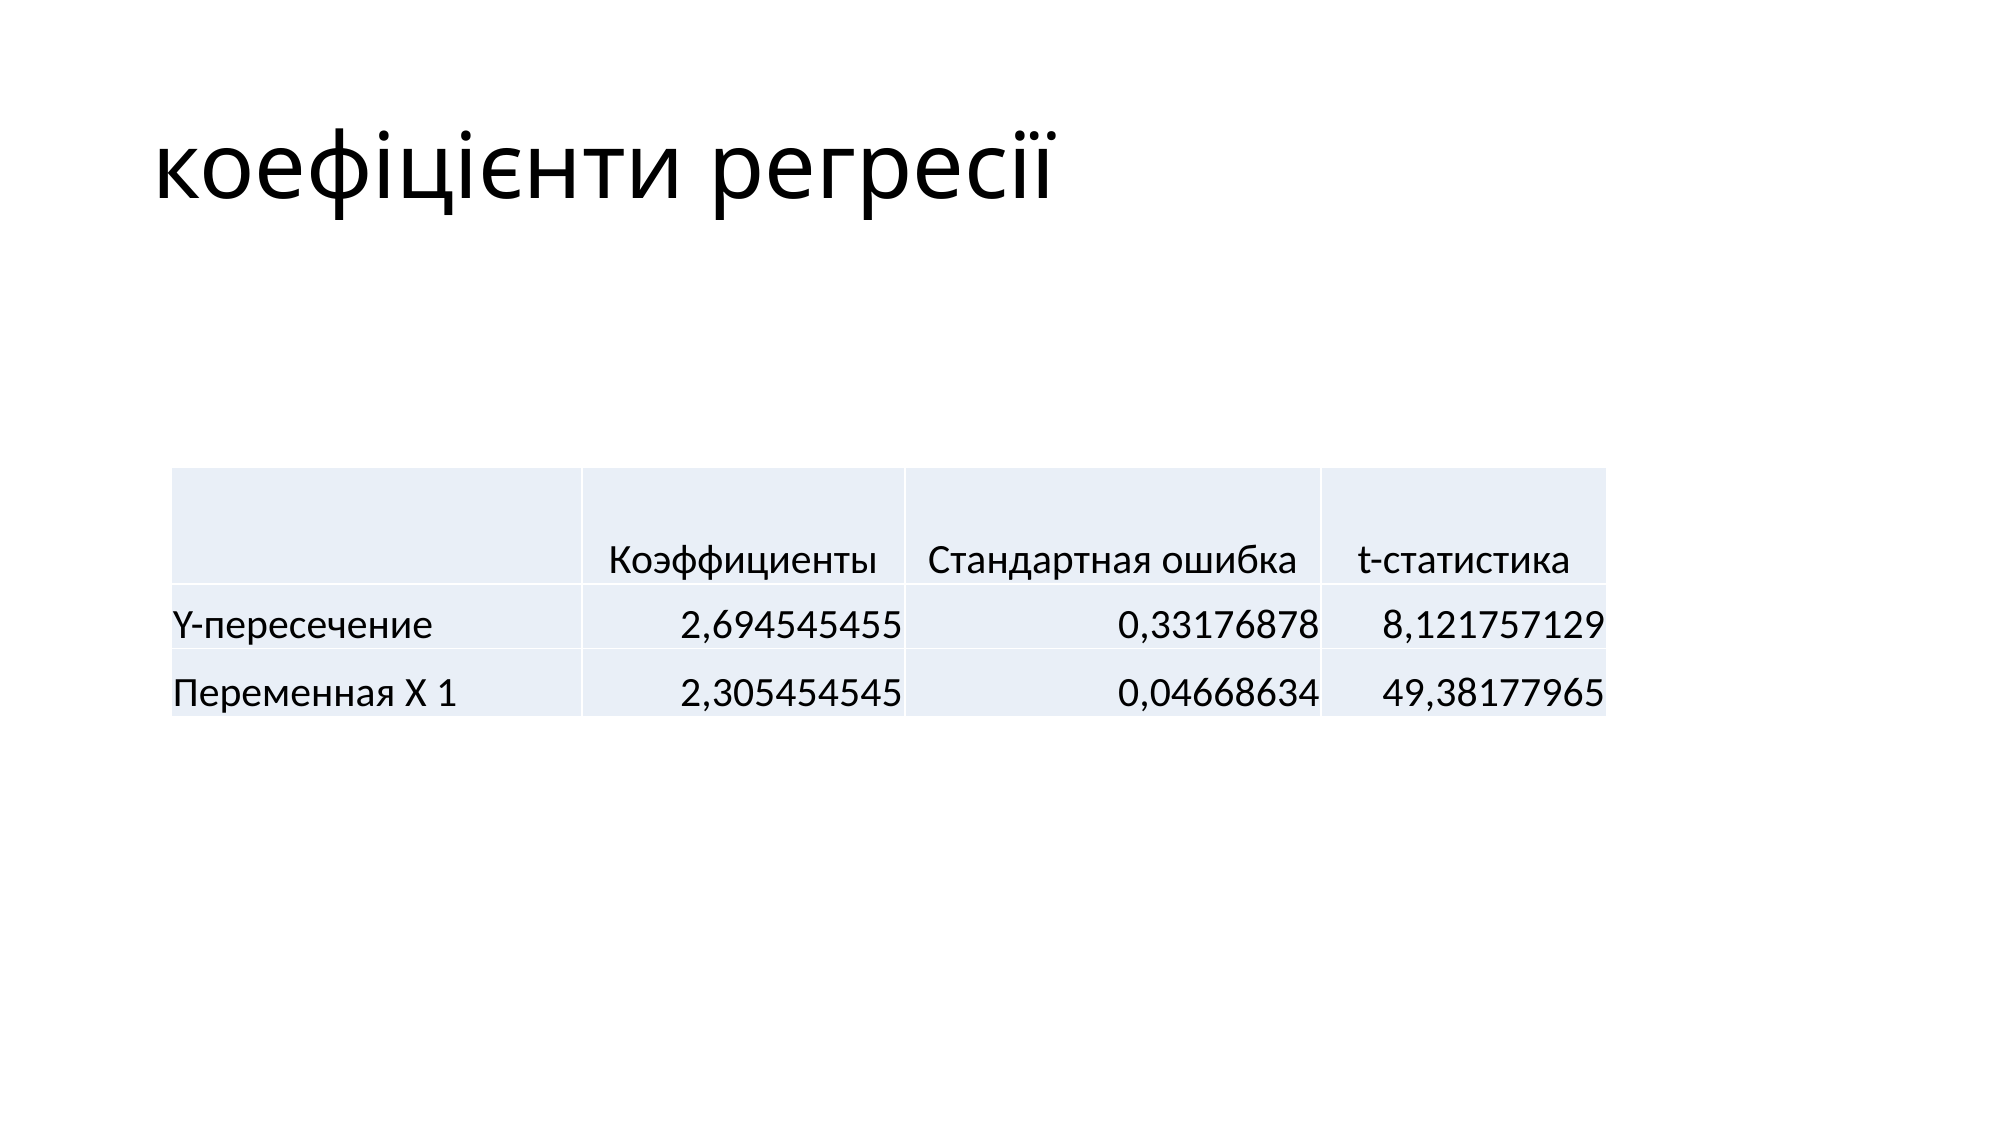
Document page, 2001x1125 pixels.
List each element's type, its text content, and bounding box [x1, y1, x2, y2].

title коефіцієнти регресії [137, 59, 1863, 278]
table_cell Y-пересечение [172, 585, 581, 648]
table_cell 0,04668634 [906, 649, 1320, 716]
table_cell 8,121757129 [1322, 585, 1606, 648]
table_cell Переменная X 1 [172, 649, 581, 716]
table_cell 2,694545455 [583, 585, 904, 648]
table_header Стандартная ошибка [906, 468, 1320, 583]
table_cell 0,33176878 [906, 585, 1320, 648]
table_header t-статистика [1322, 468, 1606, 583]
table_cell 49,38177965 [1322, 649, 1606, 716]
table_cell 2,305454545 [583, 649, 904, 716]
table_header [172, 468, 581, 583]
table_header Коэффициенты [583, 468, 904, 583]
